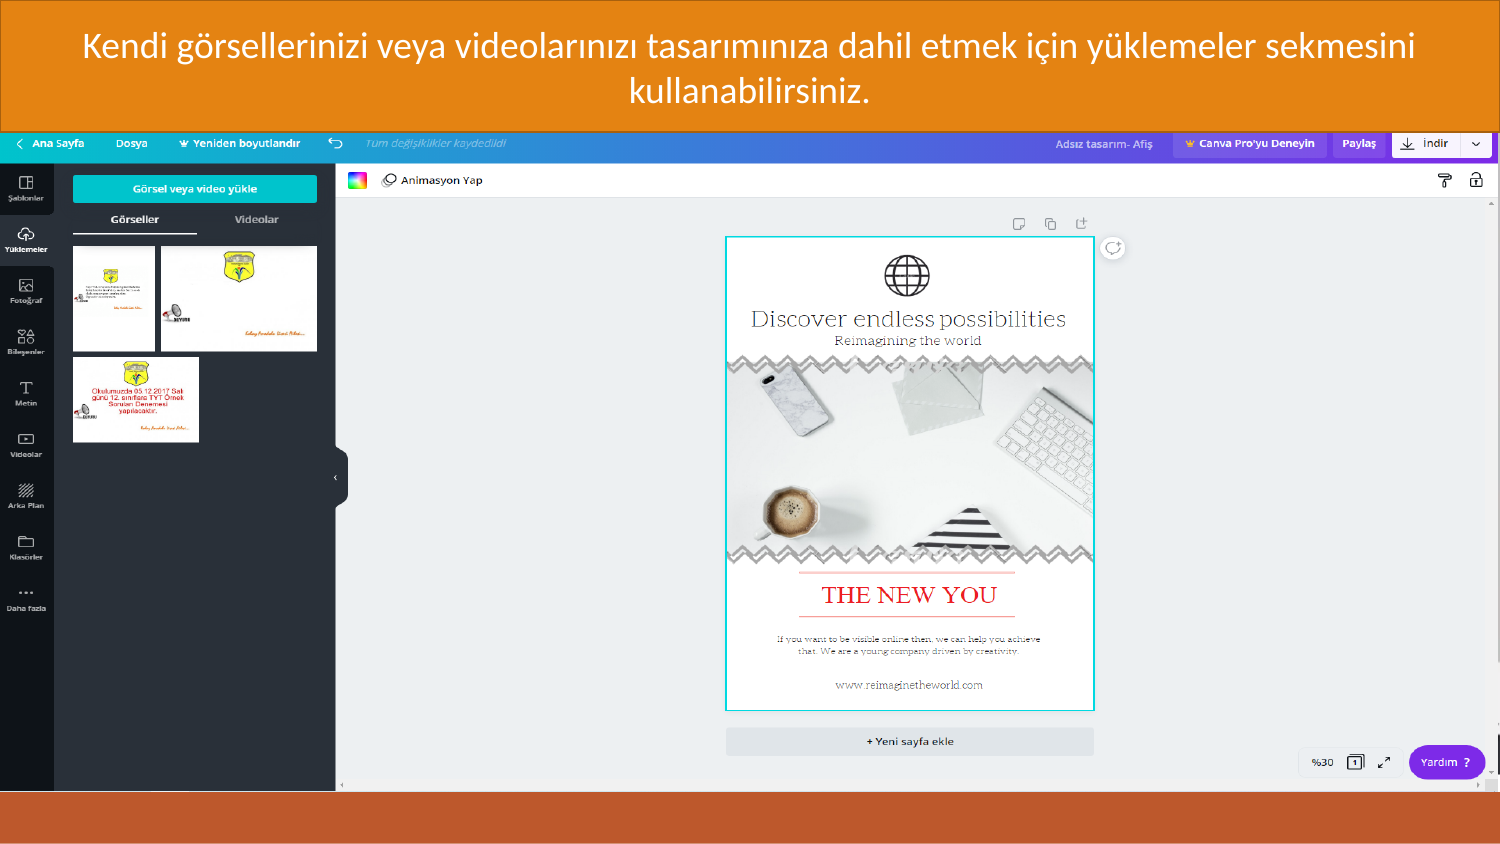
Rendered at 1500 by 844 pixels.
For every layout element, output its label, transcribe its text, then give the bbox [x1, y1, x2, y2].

text_box Kendi görsellerinizi veya videolarınızı tasarımınıza dahil etmek için yüklemeler sekmesini kullanabilirsiniz. [0, 0, 1500, 123]
picture [0, 123, 1500, 792]
